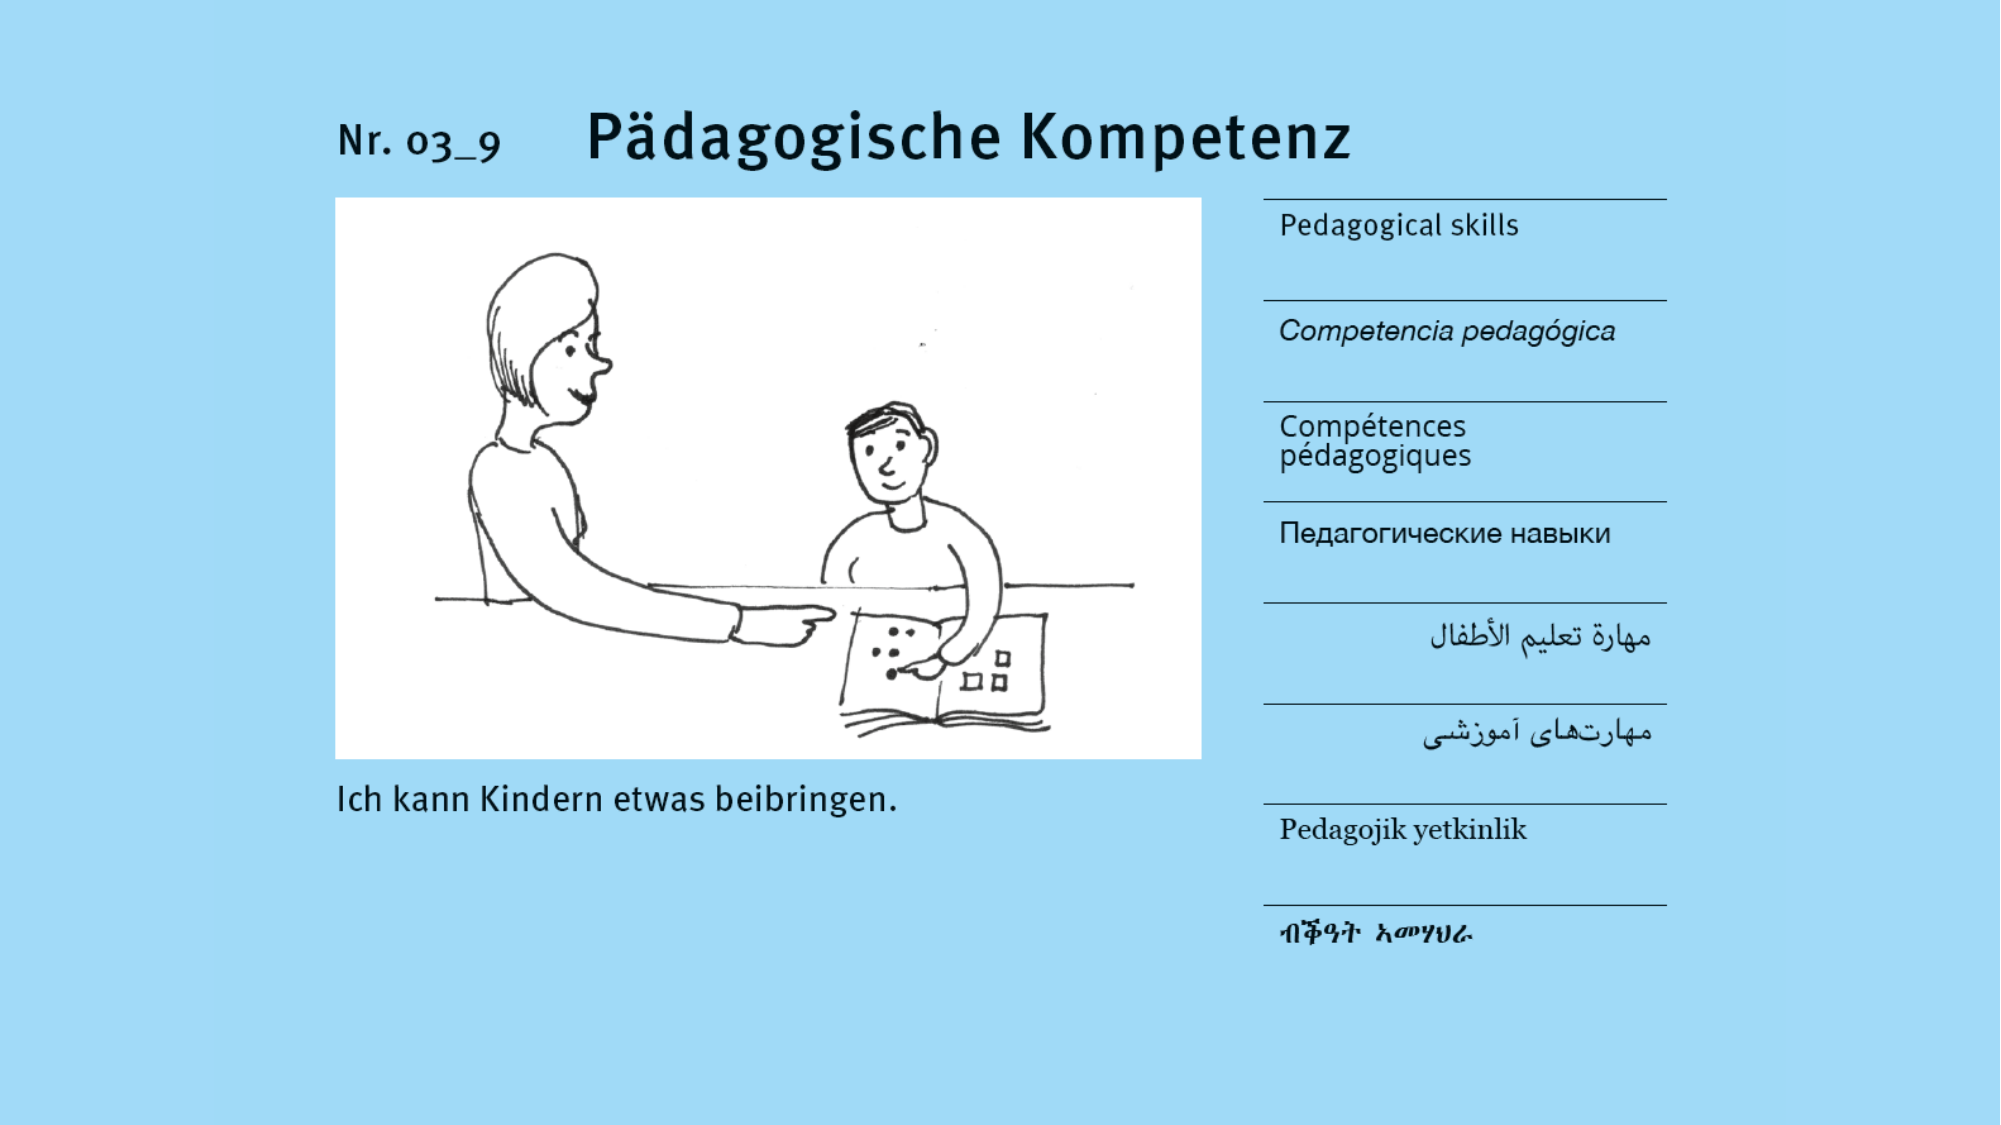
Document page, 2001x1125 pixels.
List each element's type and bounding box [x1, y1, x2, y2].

picture [214, 0, 1786, 1125]
